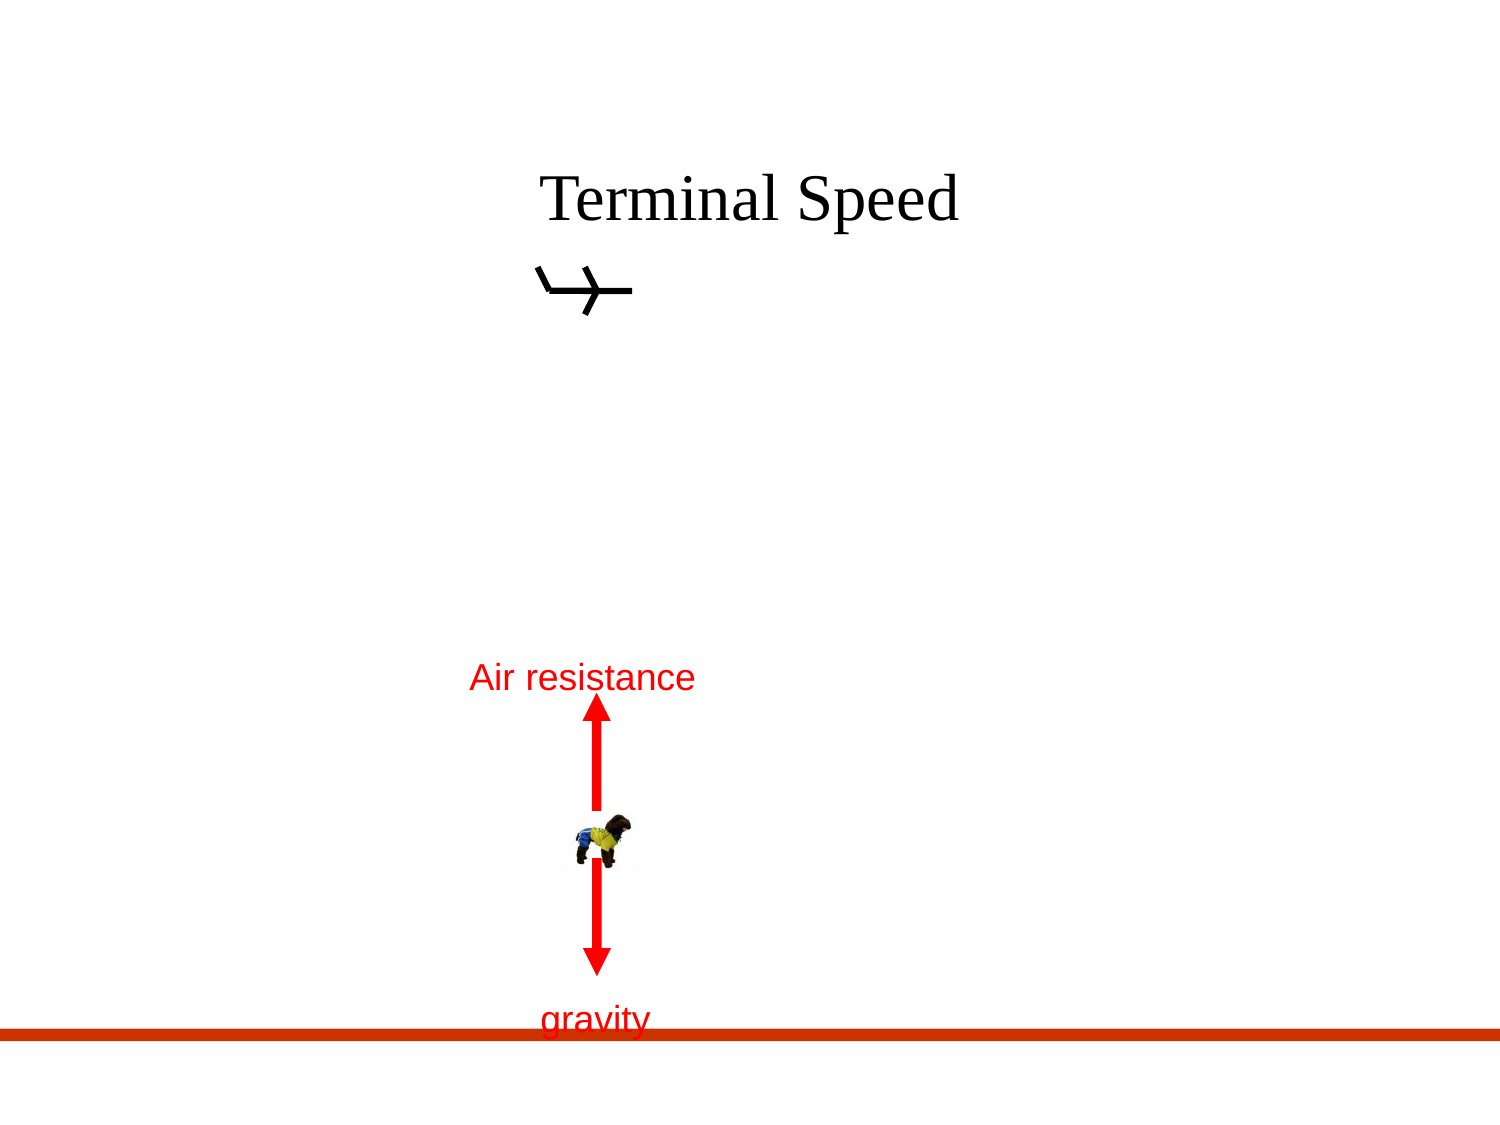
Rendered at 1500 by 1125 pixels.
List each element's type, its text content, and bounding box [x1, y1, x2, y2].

text_box [590, 879, 604, 977]
text_box gravity [525, 987, 680, 1048]
text_box [590, 692, 603, 810]
title Terminal Speed [112, 99, 1388, 288]
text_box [537, 266, 633, 315]
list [562, 812, 642, 870]
text_box Air resistance [454, 645, 762, 705]
